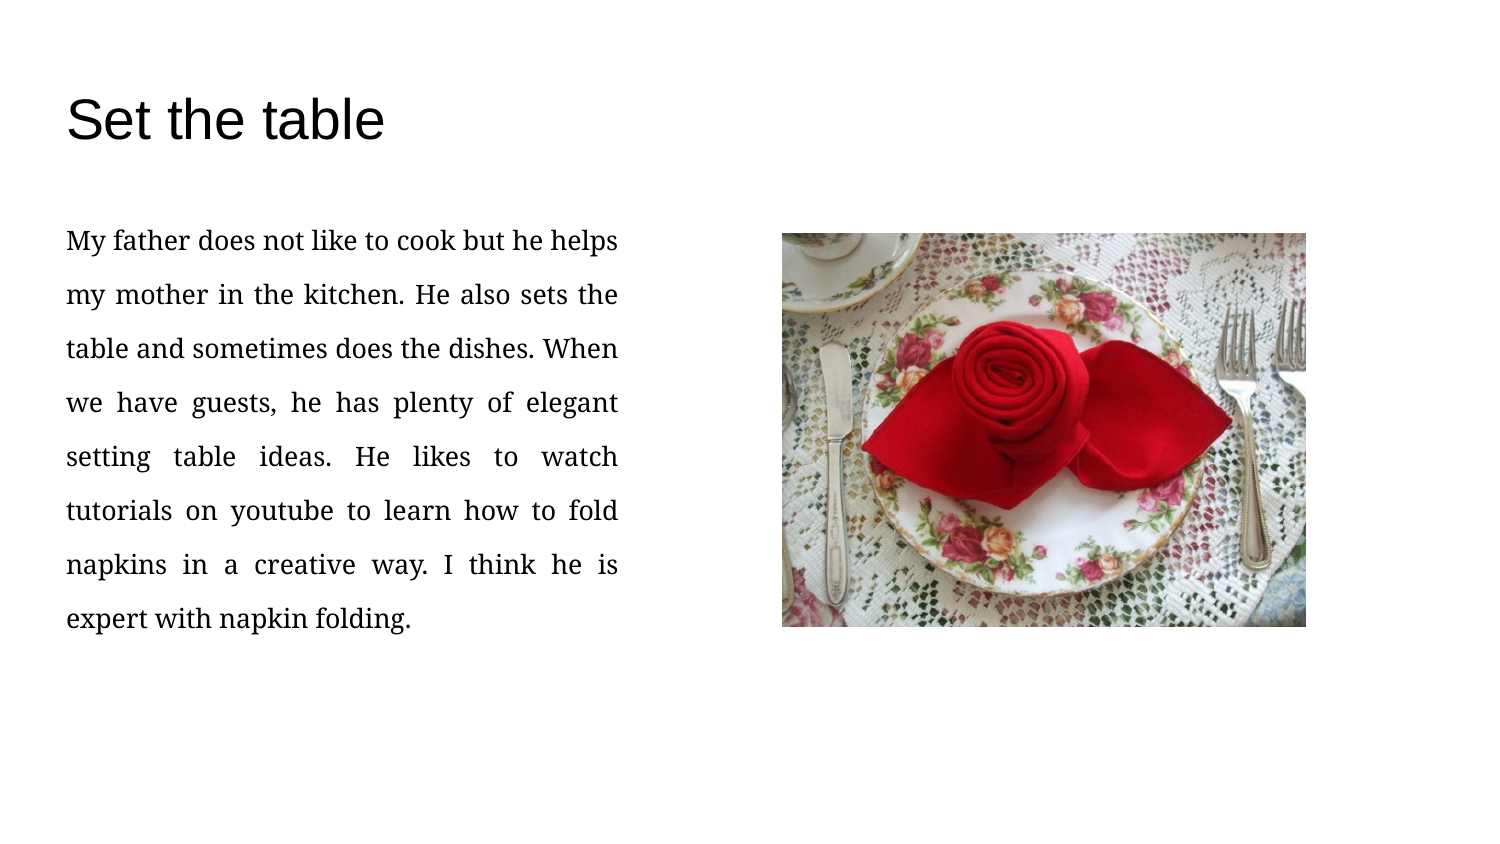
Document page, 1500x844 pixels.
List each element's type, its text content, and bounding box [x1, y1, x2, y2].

title Set the table [51, 72, 1449, 167]
picture [781, 233, 1306, 628]
list My father does not like to cook but he helps my mother in the kitchen. He also sets the table and sometimes does the dishes. When we have guests, he has plenty of elegant setting table ideas. He likes to watch tutorials on youtube to learn how to fold napkins in a creative way. I think he is expert with napkin folding. [51, 189, 634, 750]
